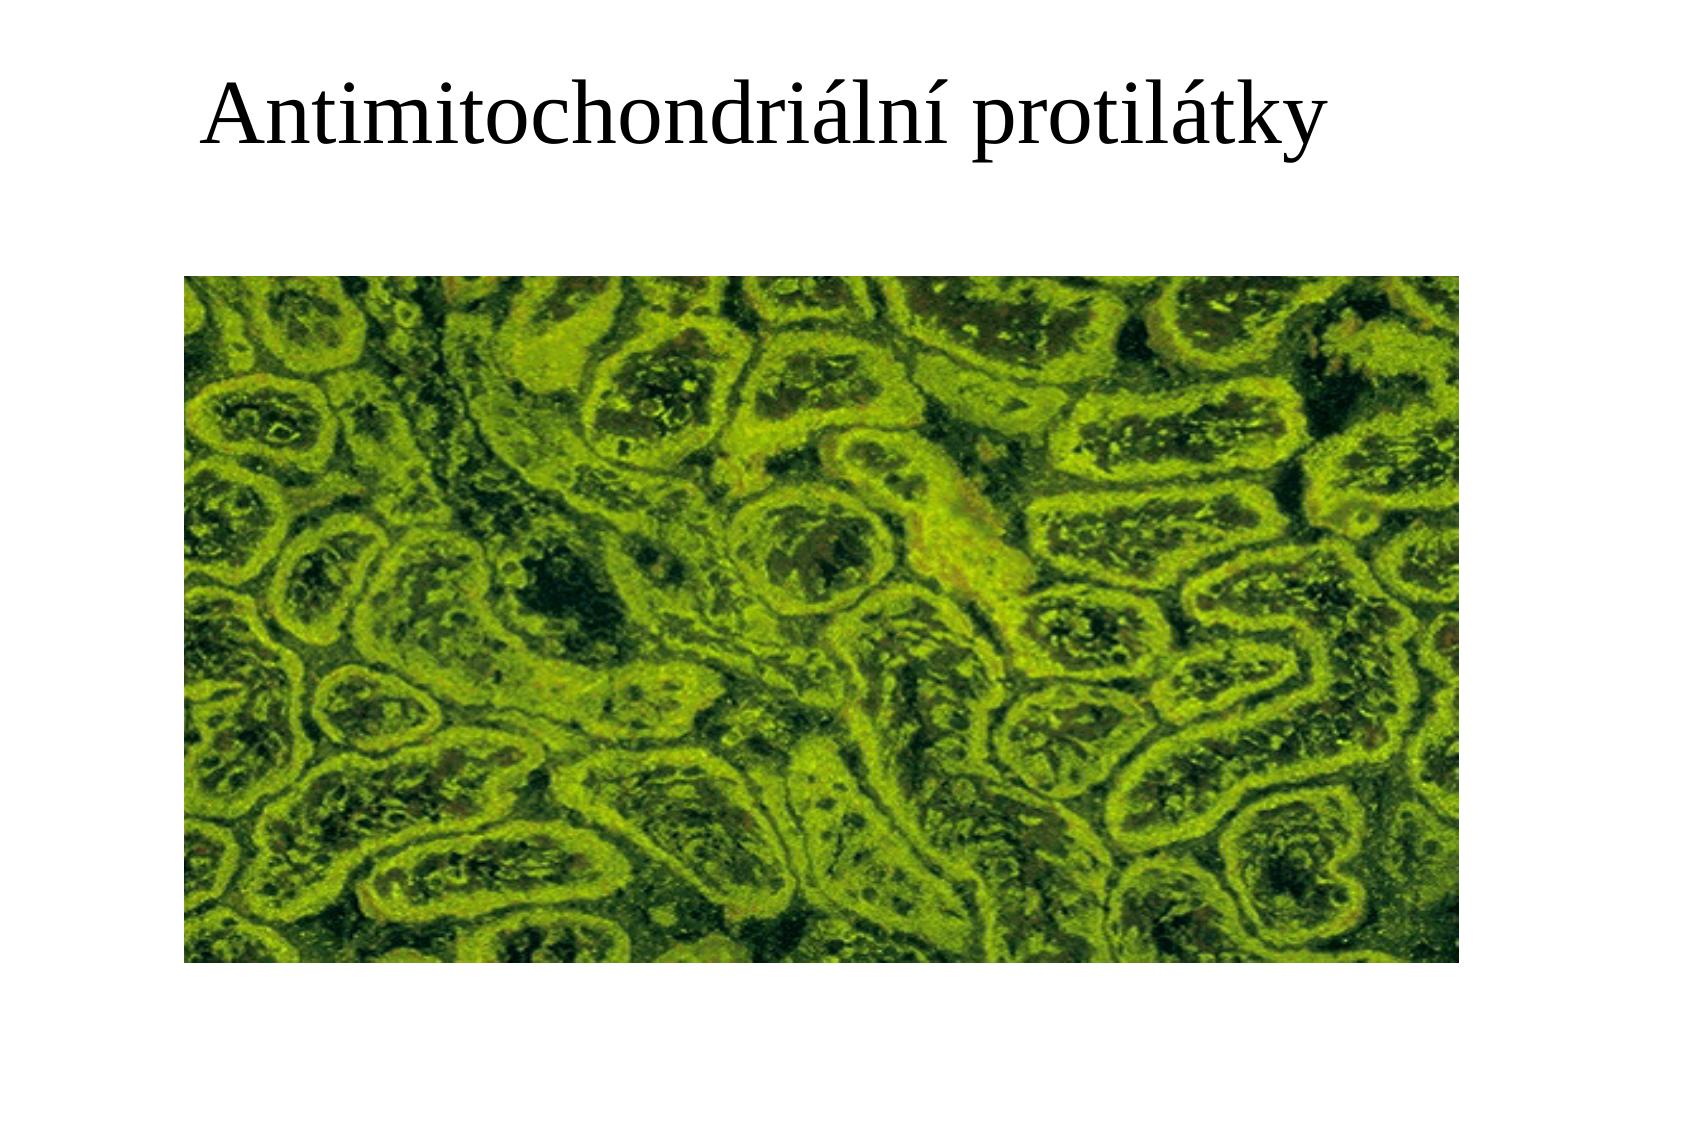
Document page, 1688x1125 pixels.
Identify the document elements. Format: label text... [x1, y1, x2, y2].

title Antimitochondriální protilátky [184, 44, 1461, 238]
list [184, 276, 1459, 963]
